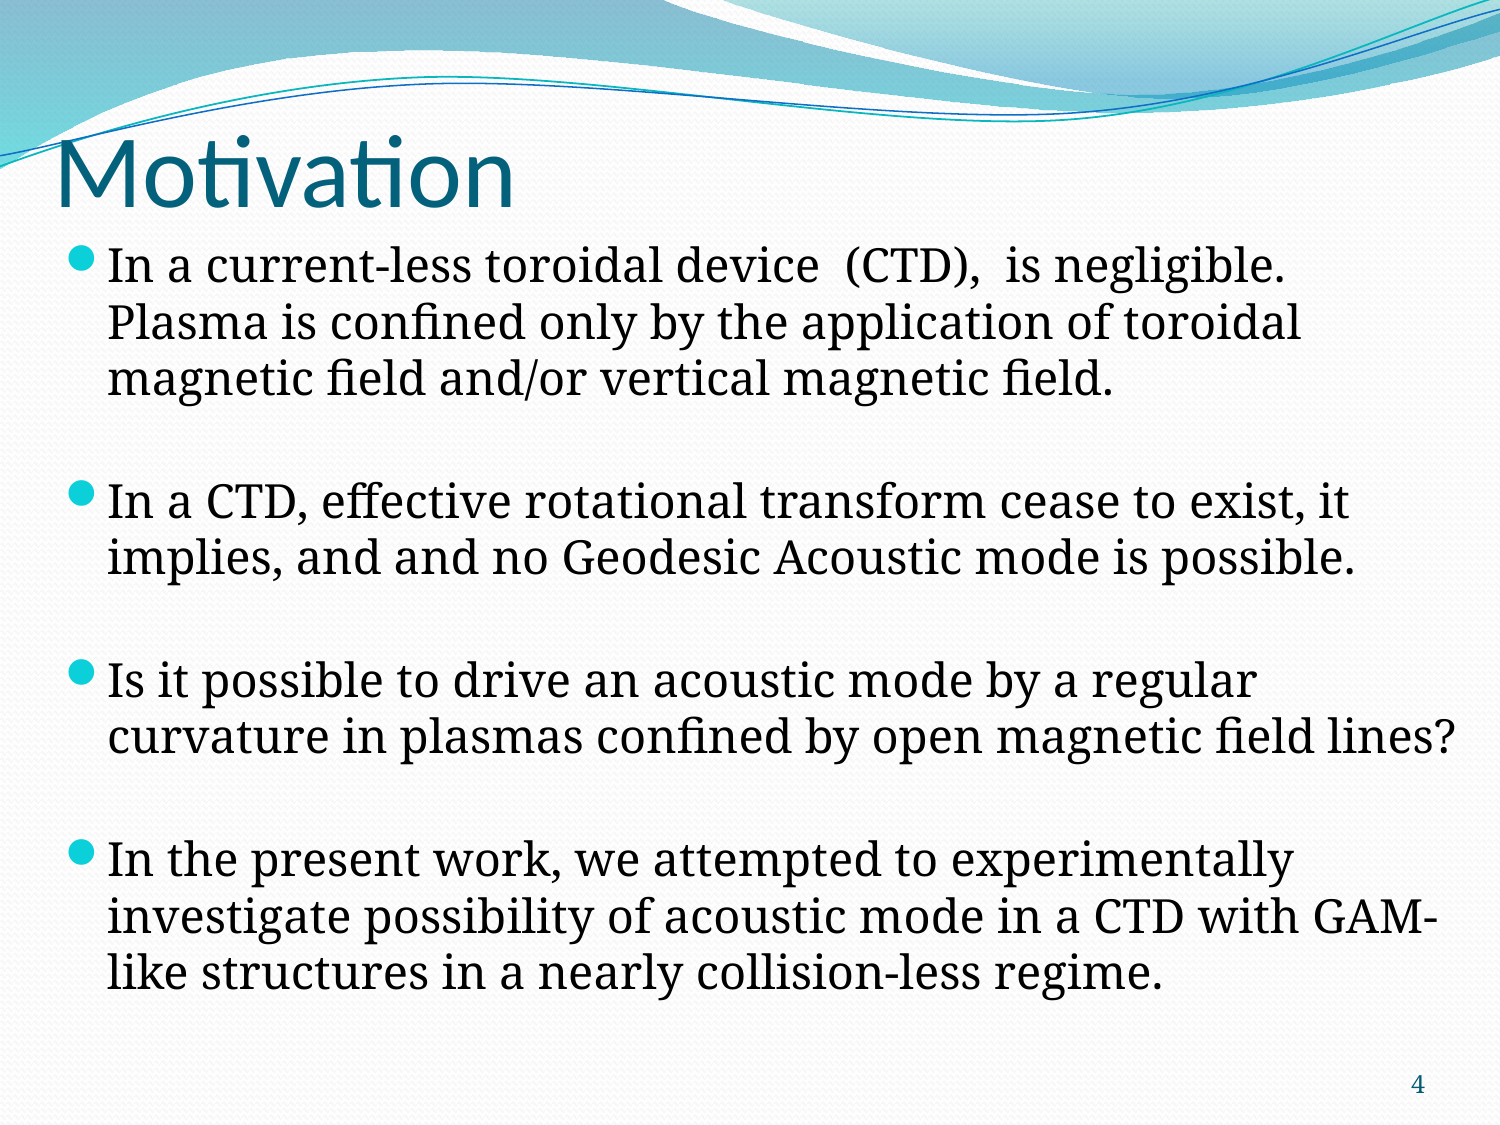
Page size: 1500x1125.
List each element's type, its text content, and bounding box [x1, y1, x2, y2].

title Motivation [53, 87, 1404, 228]
slide_number 4 [1299, 1042, 1425, 1103]
